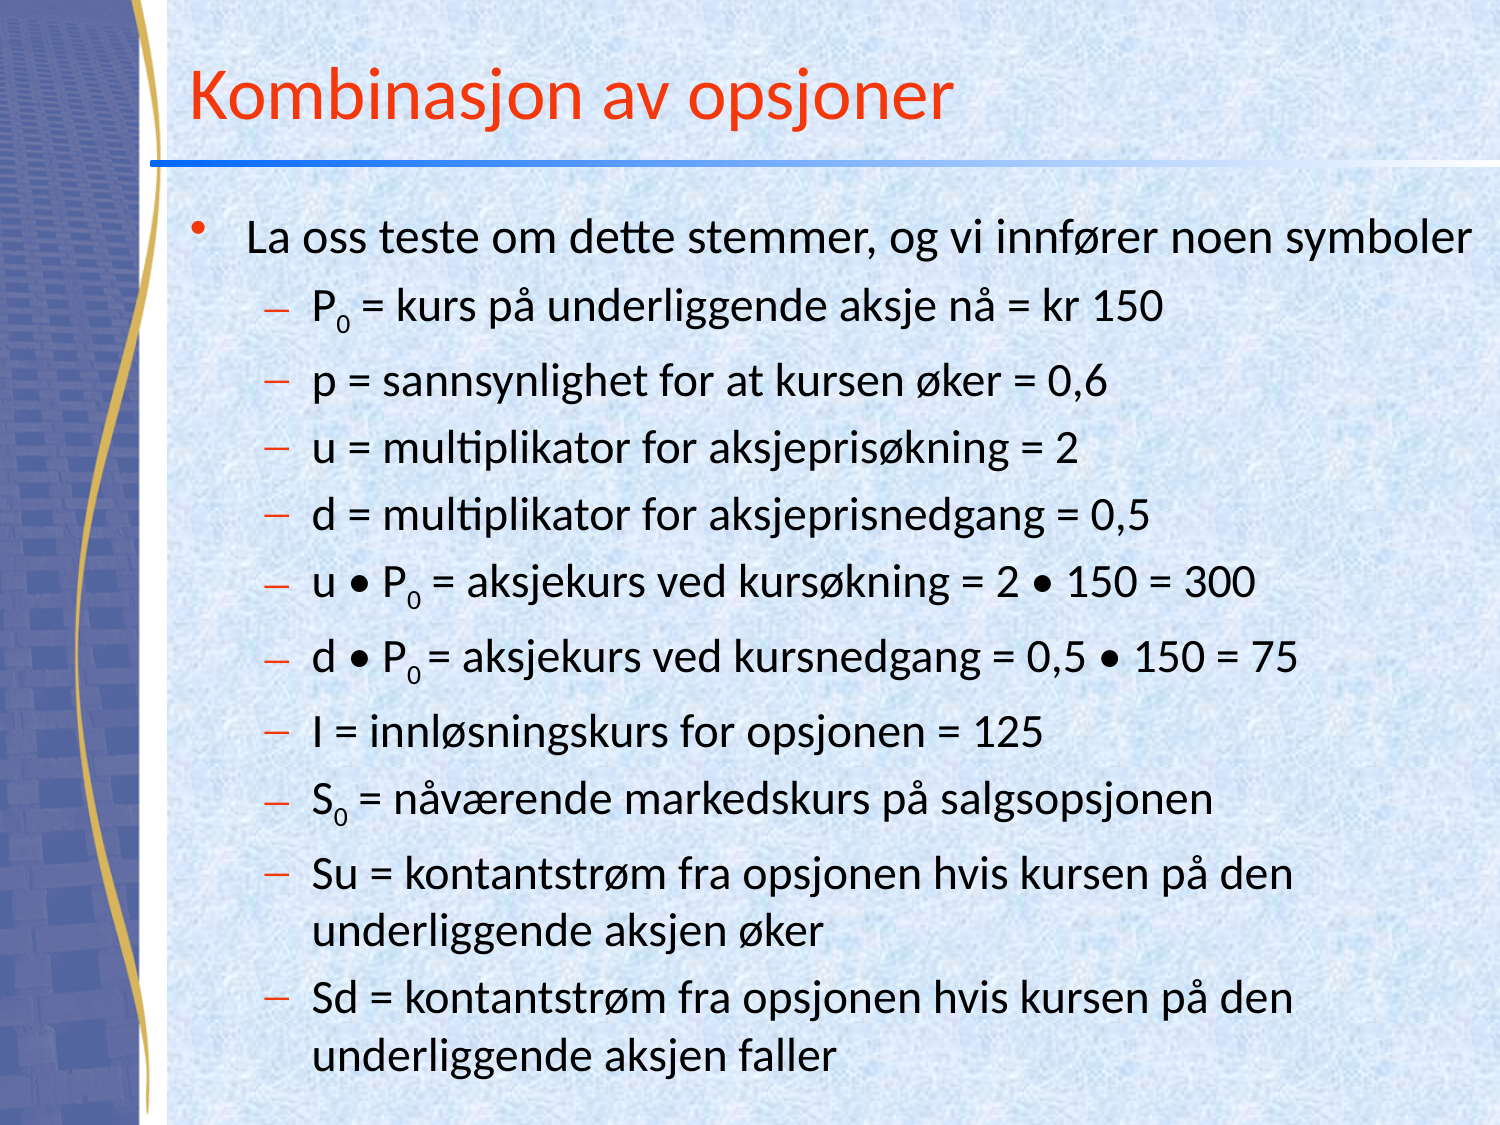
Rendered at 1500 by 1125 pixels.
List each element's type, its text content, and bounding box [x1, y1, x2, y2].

title Kombinasjon av opsjoner [174, 19, 1500, 161]
list La oss teste om dette stemmer, og vi innfører noen symboler P0 = kurs på underliggende aksje nå = kr 150 p = sannsynlighet for at kursen øker = 0,6 u = multiplikator for aksjeprisøkning = 2 d = multiplikator for aksjeprisnedgang = 0,5 u • P0 = aksjekurs ved kursøkning = 2 • 150 = 300 d • P0 = aksjekurs ved kursnedgang = 0,5 • 150 = 75 I = innløsningskurs for opsjonen = 125 S0 = nåværende markedskurs på salgsopsjonen Su = kontantstrøm fra opsjonen hvis kursen på den underliggende aksjen øker Sd = kontantstrøm fra opsjonen hvis kursen på den underliggende aksjen faller [174, 196, 1500, 1099]
picture [0, 0, 1500, 1125]
